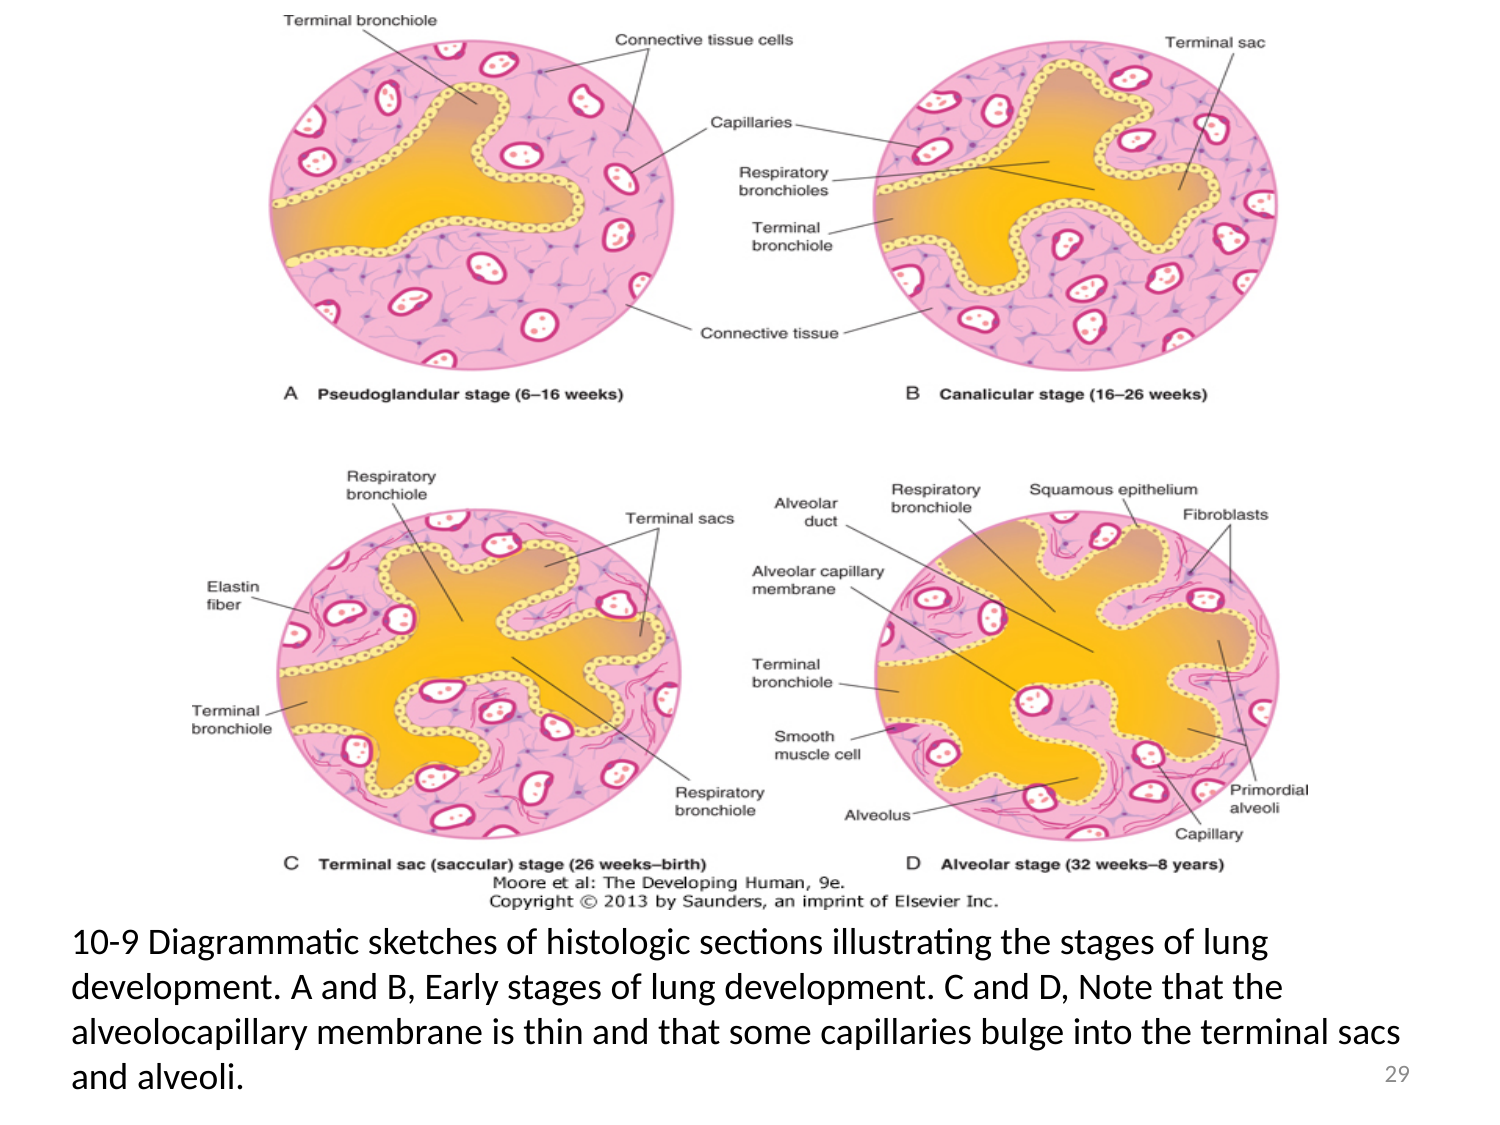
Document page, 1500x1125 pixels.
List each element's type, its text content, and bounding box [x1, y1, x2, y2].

picture [192, 15, 1308, 911]
text_box 10-9 Diagrammatic sketches of histologic sections illustrating the stages of lung development. A and B, Early stages of lung development. C and D, Note that the alveolocapillary membrane is thin and that some capillaries bulge into the terminal sacs and alveoli. [56, 909, 1444, 1105]
slide_number 29 [1074, 1042, 1425, 1103]
